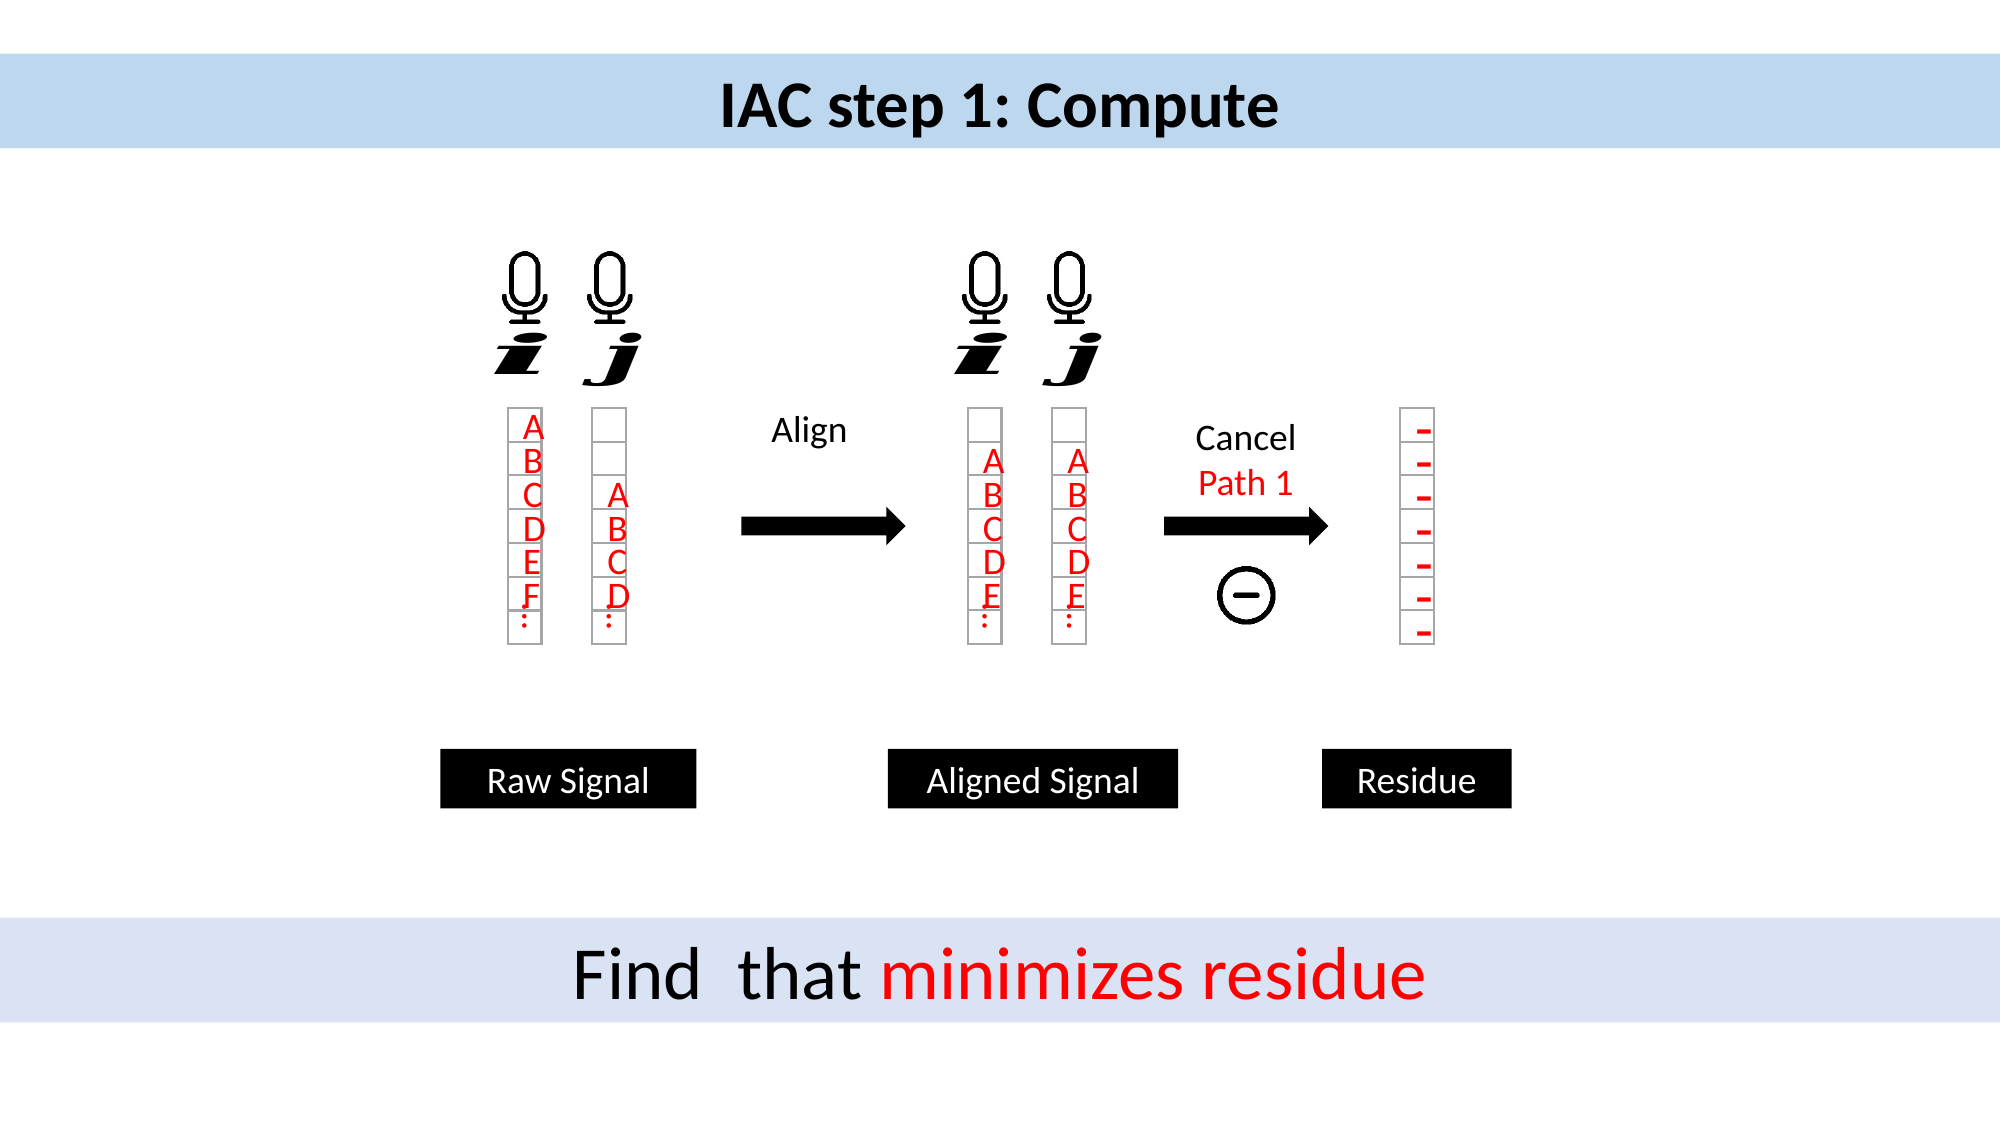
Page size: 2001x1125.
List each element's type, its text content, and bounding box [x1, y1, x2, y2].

picture [1033, 251, 1105, 324]
text_box A [507, 407, 543, 441]
text_box A [591, 476, 627, 508]
text_box - [1399, 443, 1435, 474]
text_box - [1399, 542, 1435, 576]
text_box [591, 407, 627, 441]
text_box B [967, 474, 1003, 508]
text_box D [967, 542, 1003, 576]
text_box A [1051, 443, 1087, 474]
text_box D [507, 508, 543, 542]
text_box B [507, 441, 543, 474]
text_box E [967, 576, 1003, 611]
text_box - [1399, 474, 1435, 508]
text_box - [1399, 508, 1435, 542]
text_box [591, 441, 627, 476]
text_box E [1051, 576, 1087, 611]
text_box E [507, 542, 543, 576]
text_box Aligned Signal [887, 748, 1179, 809]
text_box - [1399, 609, 1435, 645]
text_box … [591, 611, 627, 645]
text_box D [591, 576, 627, 611]
text_box - [1399, 407, 1435, 443]
text_box C [507, 474, 543, 508]
picture [948, 251, 1021, 324]
text_box C [967, 508, 1003, 542]
text_box B [1051, 474, 1087, 508]
text_box [1164, 511, 1329, 546]
text_box B [591, 508, 627, 542]
picture [488, 251, 561, 324]
text_box Raw Signal [440, 748, 697, 809]
text_box C [1051, 508, 1087, 542]
text_box [1051, 407, 1087, 443]
text_box C [591, 542, 627, 576]
text_box Cancel Path 1 [1119, 405, 1373, 511]
text_box F [507, 576, 543, 609]
text_box A [967, 443, 1003, 474]
text_box - [1399, 576, 1435, 609]
text_box [741, 506, 906, 546]
text_box Residue [1322, 748, 1512, 809]
text_box … [967, 611, 1003, 645]
picture [1214, 563, 1278, 627]
text_box … [507, 609, 543, 645]
text_box [967, 407, 1003, 443]
text_box D [1051, 542, 1087, 576]
text_box … [1051, 611, 1087, 645]
picture [573, 251, 646, 324]
